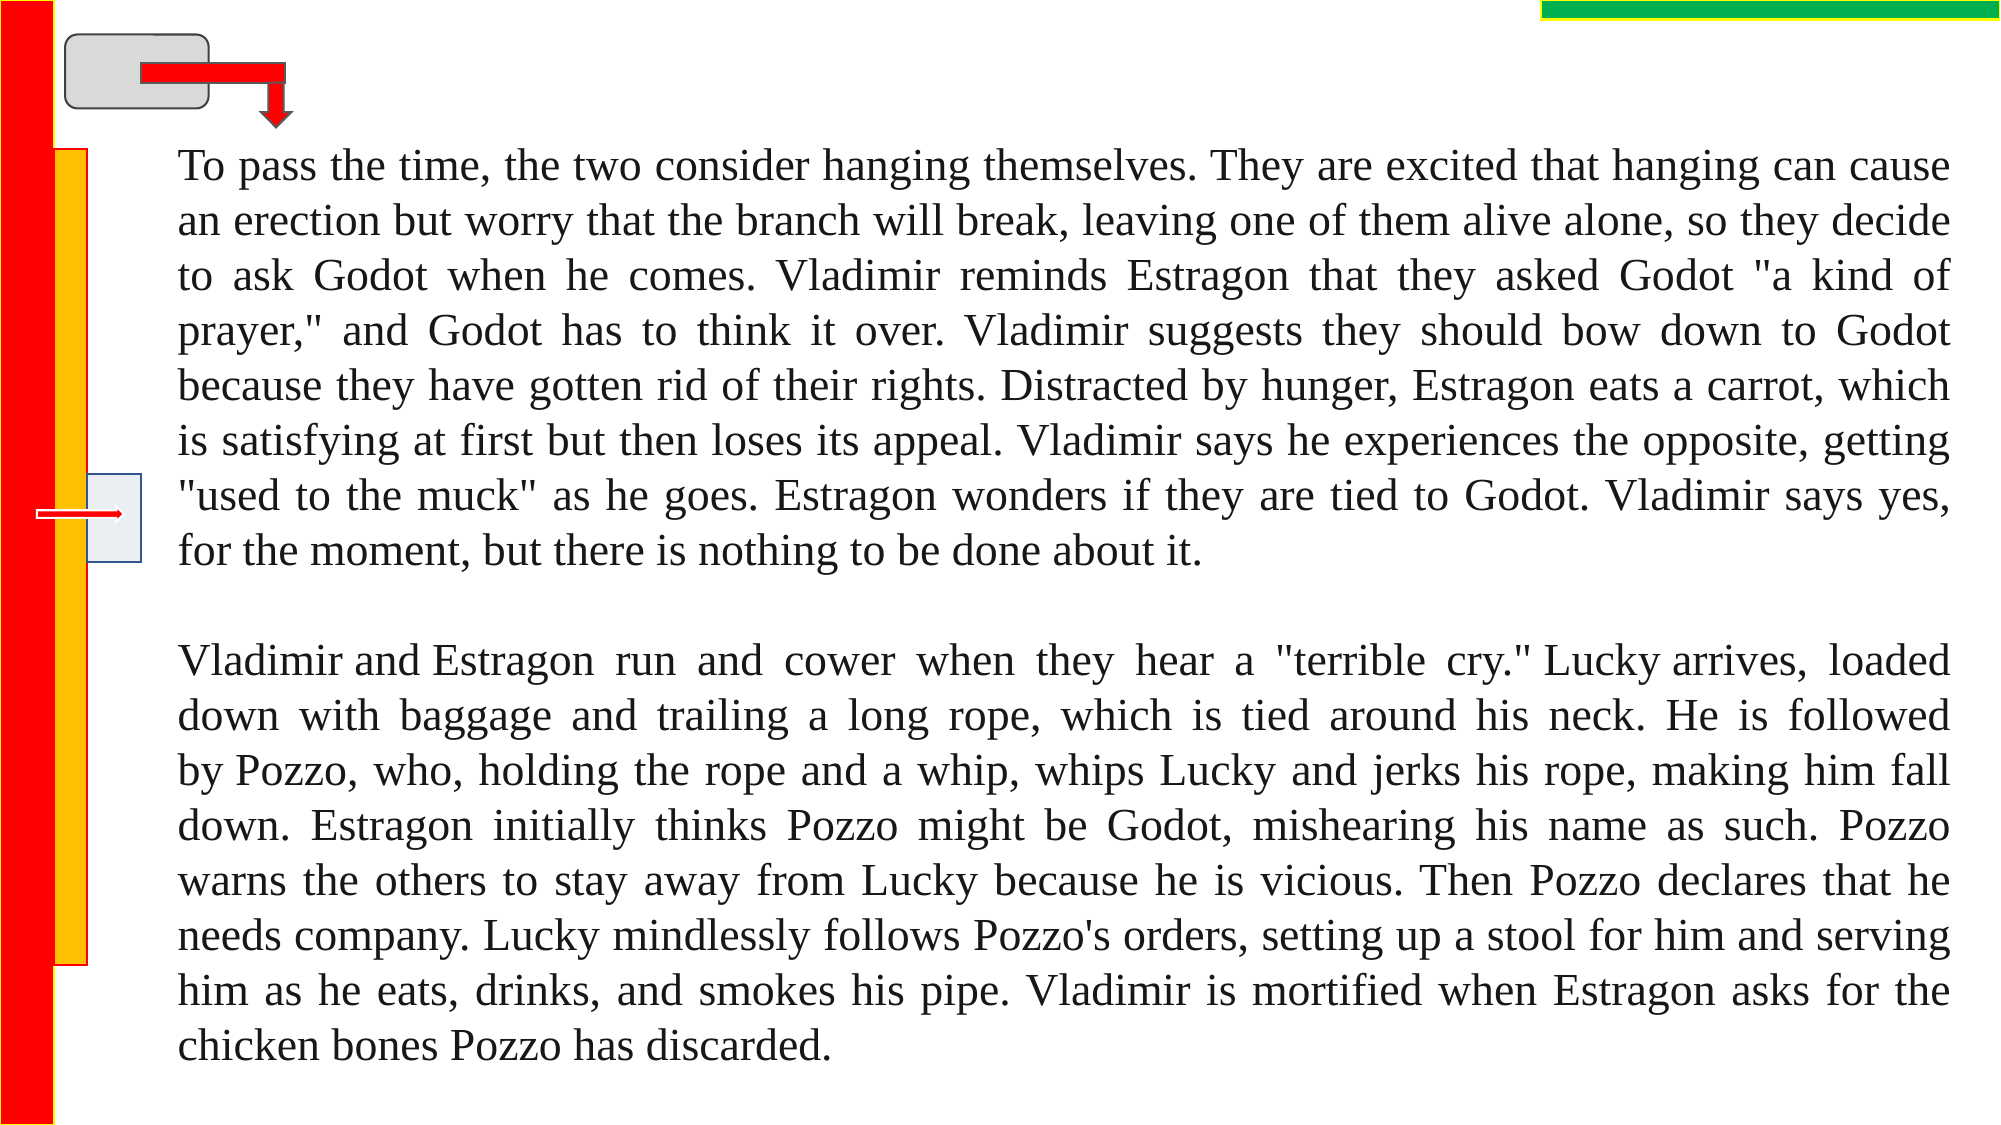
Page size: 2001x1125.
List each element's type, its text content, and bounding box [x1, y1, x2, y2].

text_box [0, 0, 55, 1125]
text_box [140, 62, 286, 84]
text_box [258, 81, 294, 127]
text_box To pass the time, the two consider hanging themselves. They are excited that hanging can cause an erection but worry that the branch will break, leaving one of them alive alone, so they decide to ask Godot when he comes. Vladimir reminds Estragon that they asked Godot "a kind of prayer," and Godot has to think it over. Vladimir suggests they should bow down to Godot because they have gotten rid of their rights. Distracted by hunger, Estragon eats a carrot, which is satisfying at first but then loses its appeal. Vladimir says he experiences the opposite, getting "used to the muck" as he goes. Estragon wonders if they are tied to Godot. Vladimir says yes, for the moment, but there is nothing to be done about it. Vladimir and Estragon run and cower when they hear a "terrible cry." Lucky arrives, loaded down with baggage and trailing a long rope, which is tied around his neck. He is followed by Pozzo, who, holding the rope and a whip, whips Lucky and jerks his rope, making him fall down. Estragon initially thinks Pozzo might be Godot, mishearing his name as such. Pozzo warns the others to stay away from Lucky because he is vicious. Then Pozzo declares that he needs company. Lucky mindlessly follows Pozzo's orders, setting up a stool for him and serving him as he eats, drinks, and smokes his pipe. Vladimir is mortified when Estragon asks for the chicken bones Pozzo has discarded. [162, 127, 1968, 1125]
text_box [86, 473, 142, 563]
text_box [53, 519, 88, 966]
text_box [53, 148, 88, 509]
text_box [35, 503, 126, 525]
text_box [64, 33, 210, 110]
text_box [1540, 0, 2000, 21]
